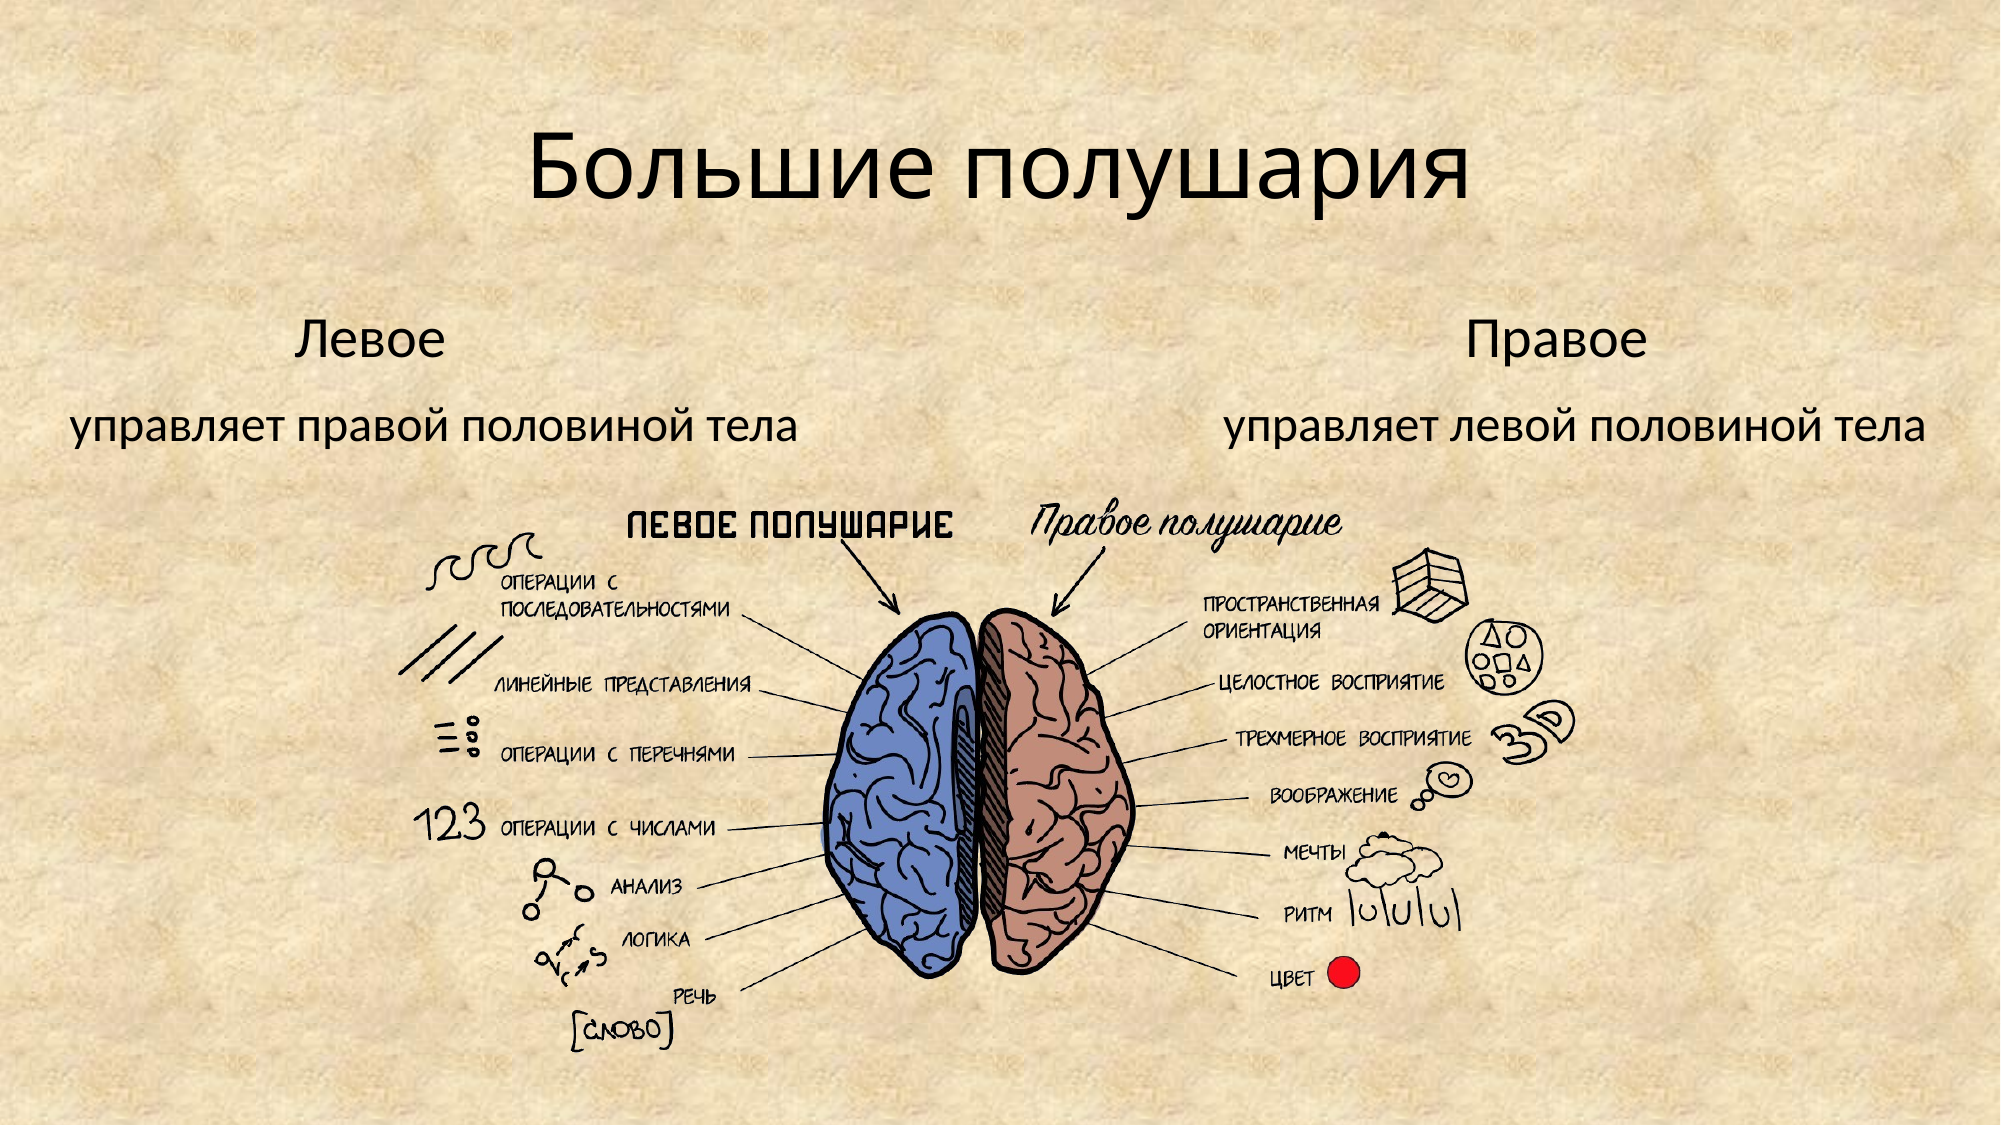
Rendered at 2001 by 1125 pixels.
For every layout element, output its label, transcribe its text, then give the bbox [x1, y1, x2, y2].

picture [0, 0, 2001, 1125]
list Левое Правое управляет правой половиной тела управляет левой половиной тела [54, 299, 1968, 1014]
title Большие полушария [137, 59, 1863, 278]
